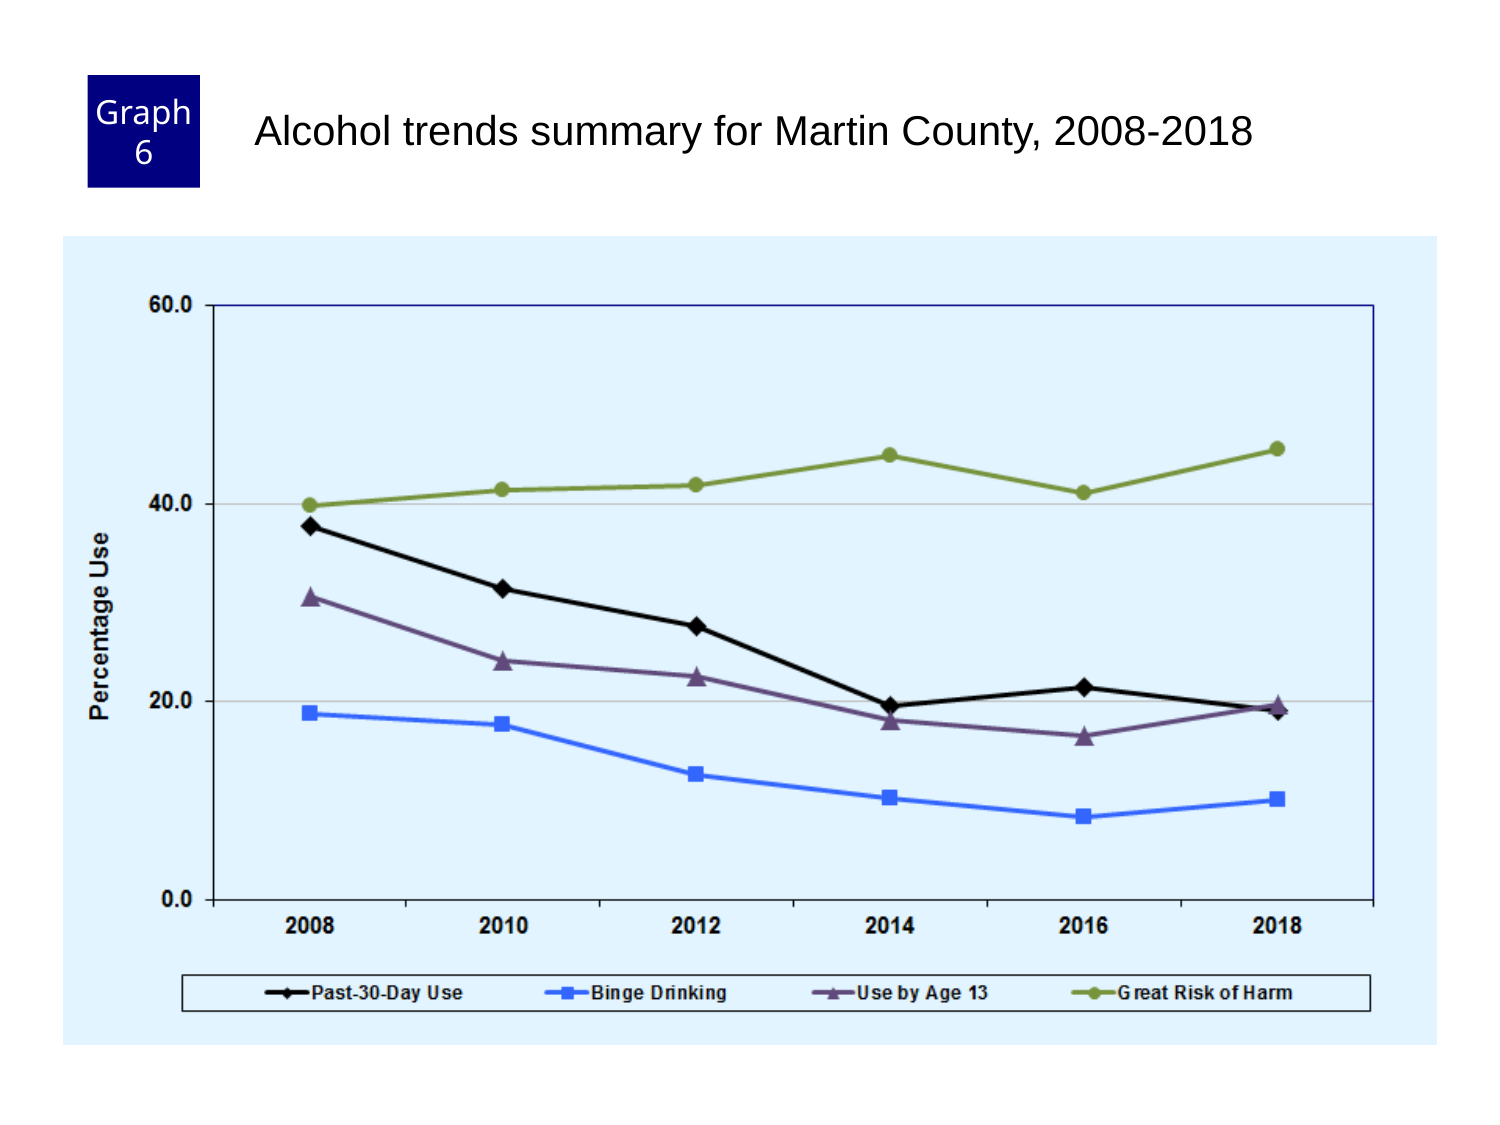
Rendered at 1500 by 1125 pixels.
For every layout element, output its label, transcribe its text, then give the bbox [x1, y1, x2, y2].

text_box Graph 6 [87, 75, 200, 188]
picture [62, 236, 1437, 1046]
text_box Alcohol trends summary for Martin County, 2008-2018 [249, 99, 1438, 225]
